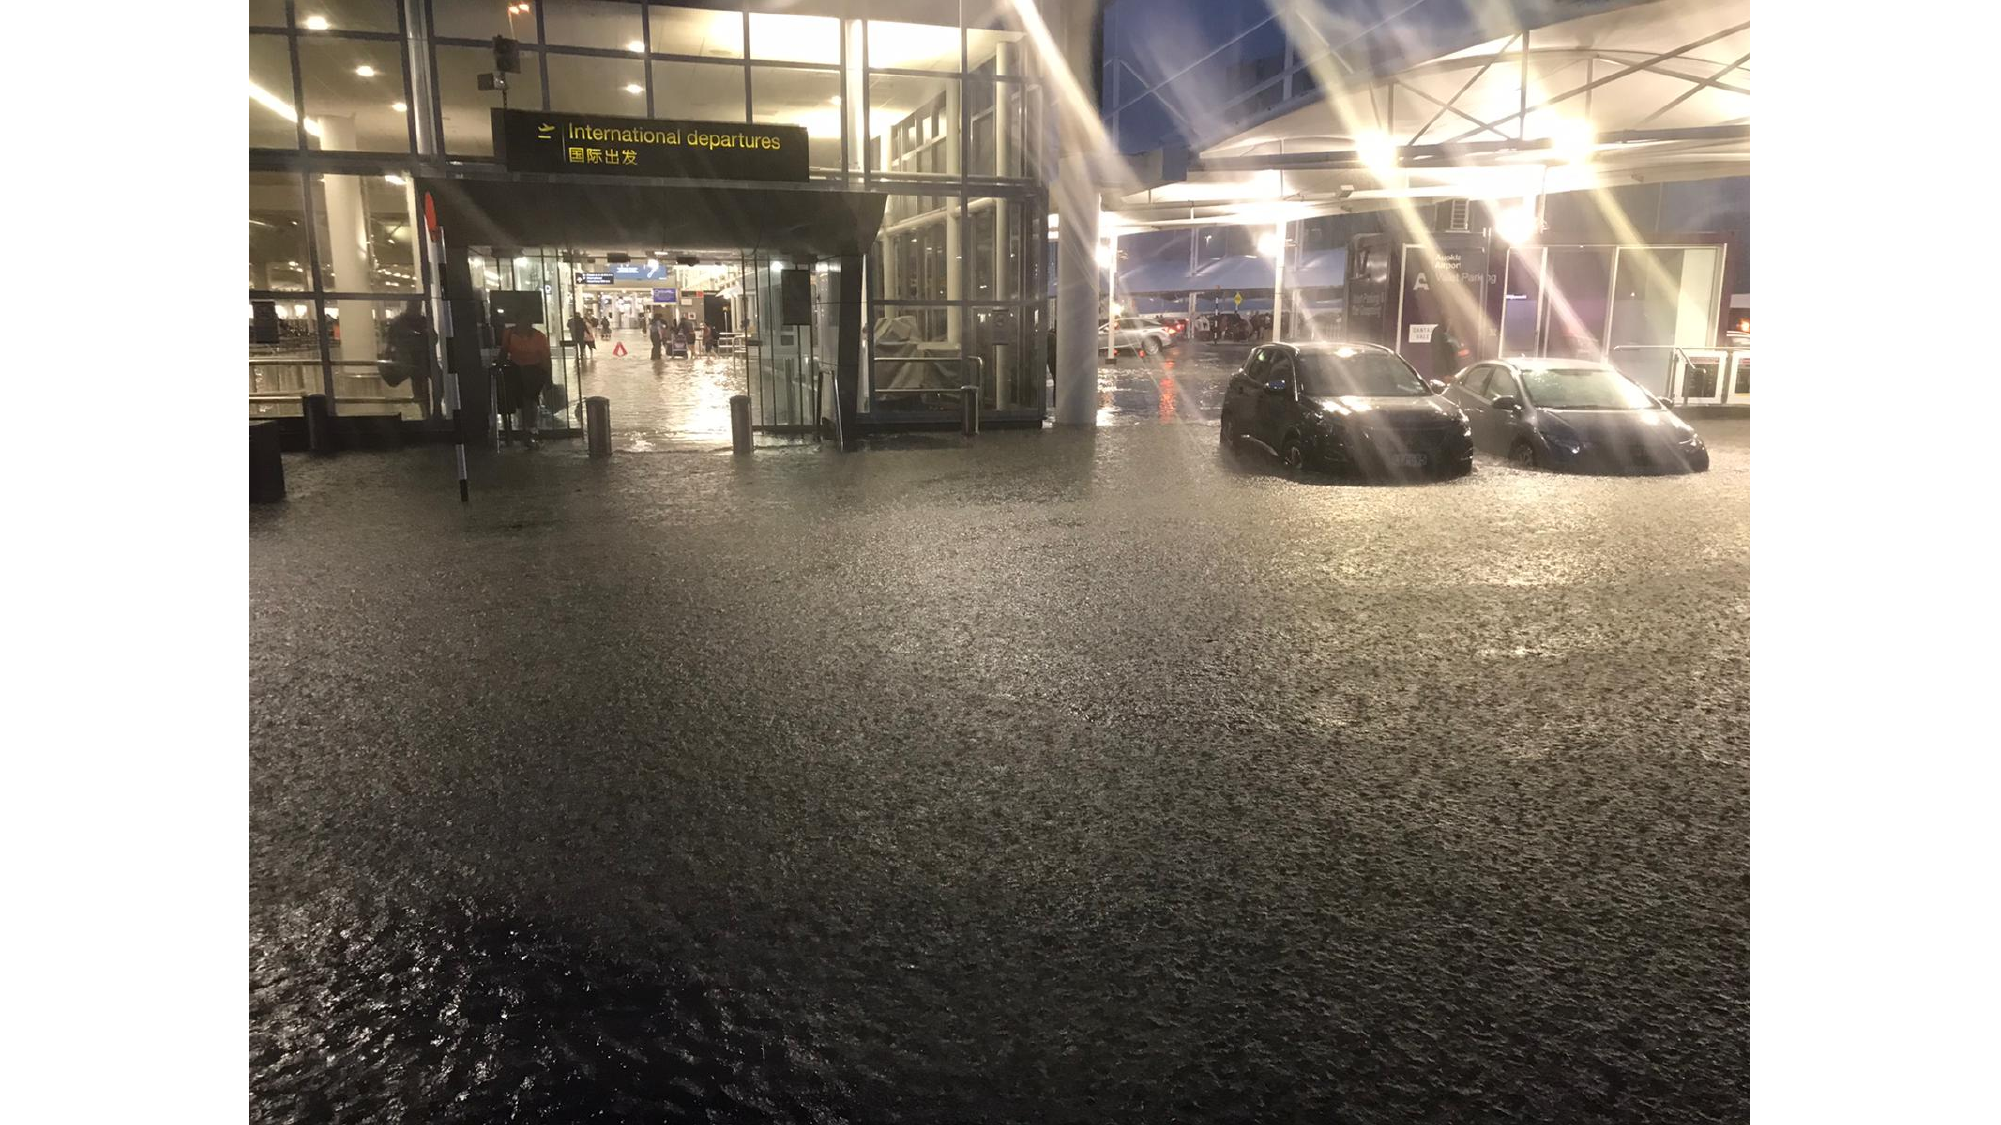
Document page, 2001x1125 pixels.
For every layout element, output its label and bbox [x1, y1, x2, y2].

picture [249, 0, 1750, 1125]
